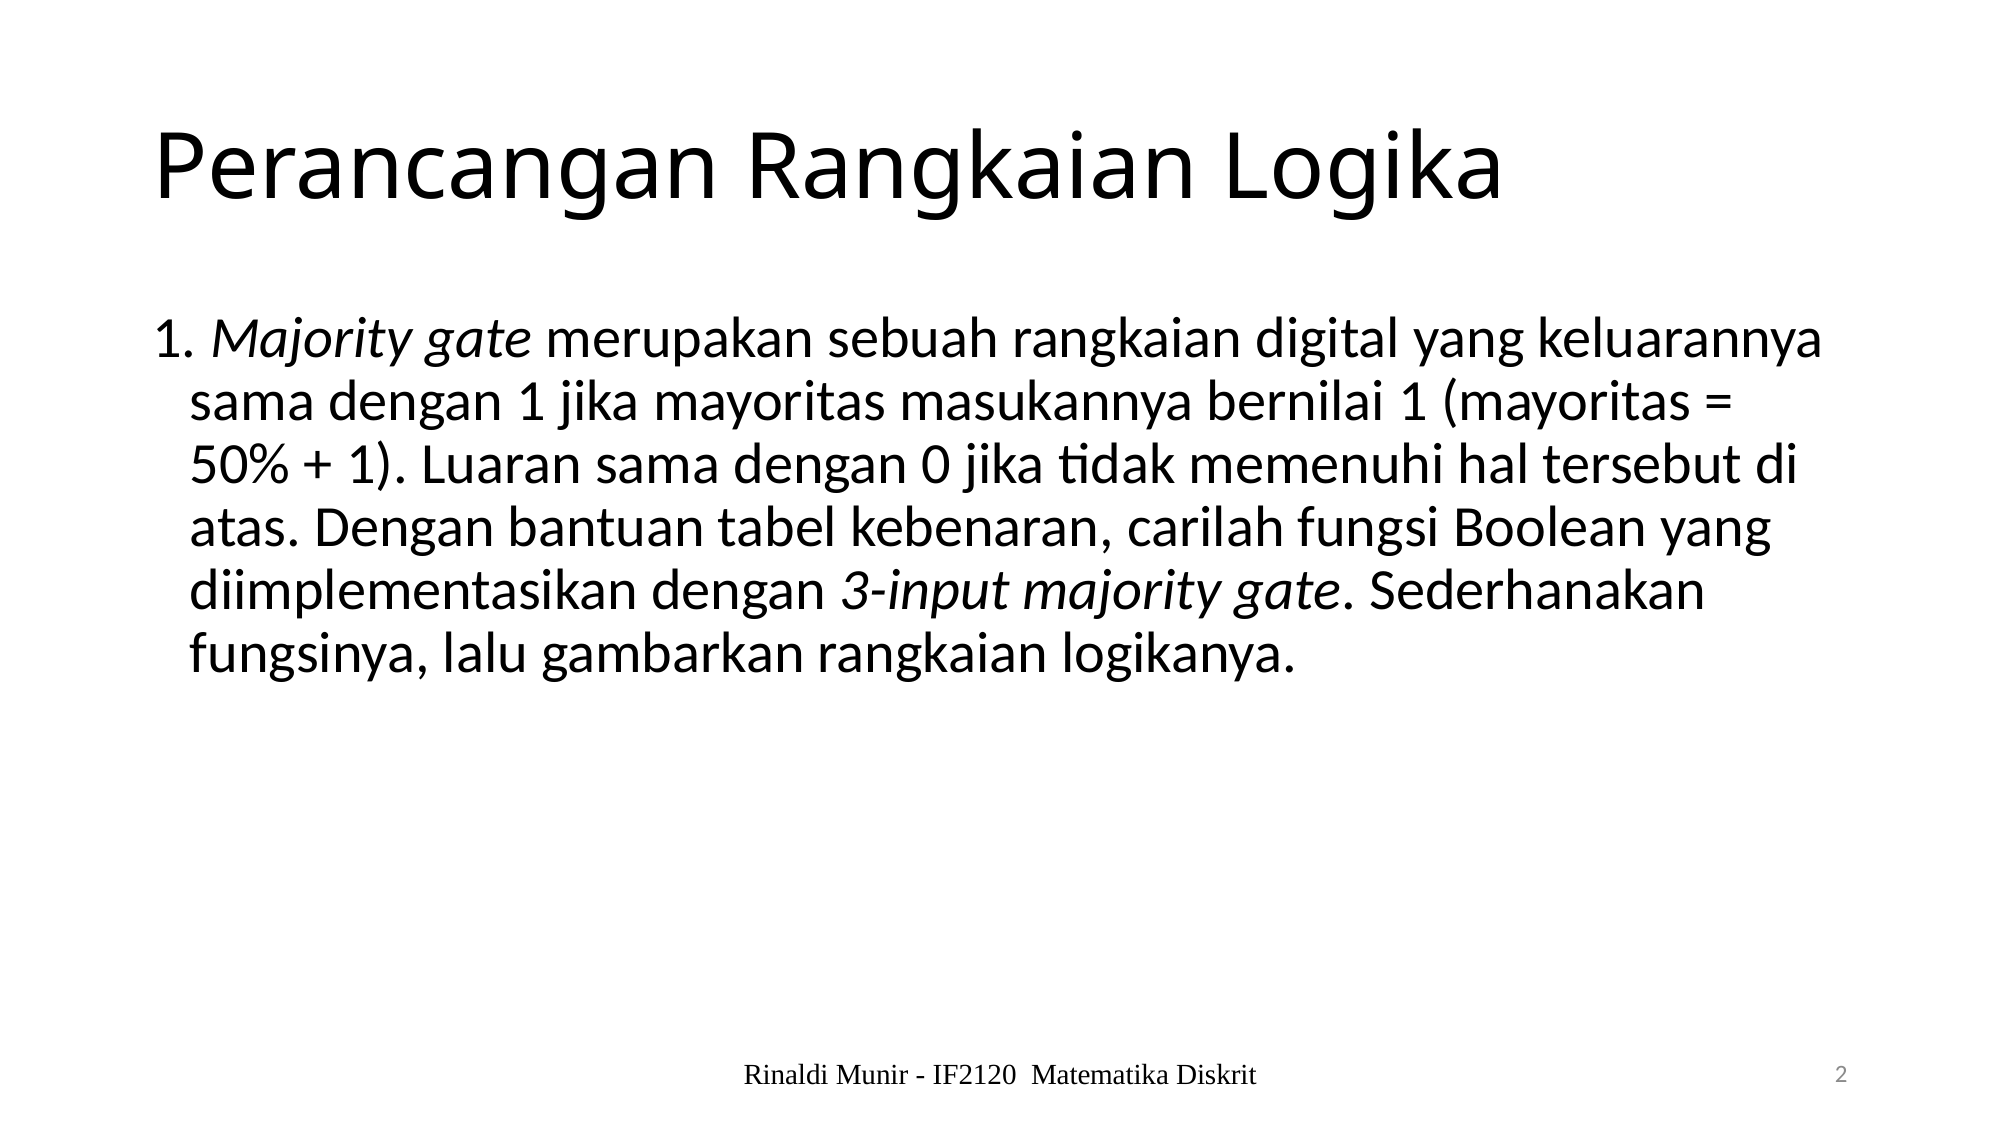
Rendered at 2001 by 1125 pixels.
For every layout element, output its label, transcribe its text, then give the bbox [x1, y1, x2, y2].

list 1. Majority gate merupakan sebuah rangkaian digital yang keluarannya sama dengan 1 jika mayoritas masukannya bernilai 1 (mayoritas = 50% + 1). Luaran sama dengan 0 jika tidak memenuhi hal tersebut di atas. Dengan bantuan tabel kebenaran, carilah fungsi Boolean yang diimplementasikan dengan 3-input majority gate. Sederhanakan fungsinya, lalu gambarkan rangkaian logikanya. [137, 299, 1863, 1014]
footer Rinaldi Munir - IF2120 Matematika Diskrit [662, 1042, 1338, 1103]
slide_number 2 [1412, 1042, 1863, 1103]
title Perancangan Rangkaian Logika [137, 59, 1863, 278]
